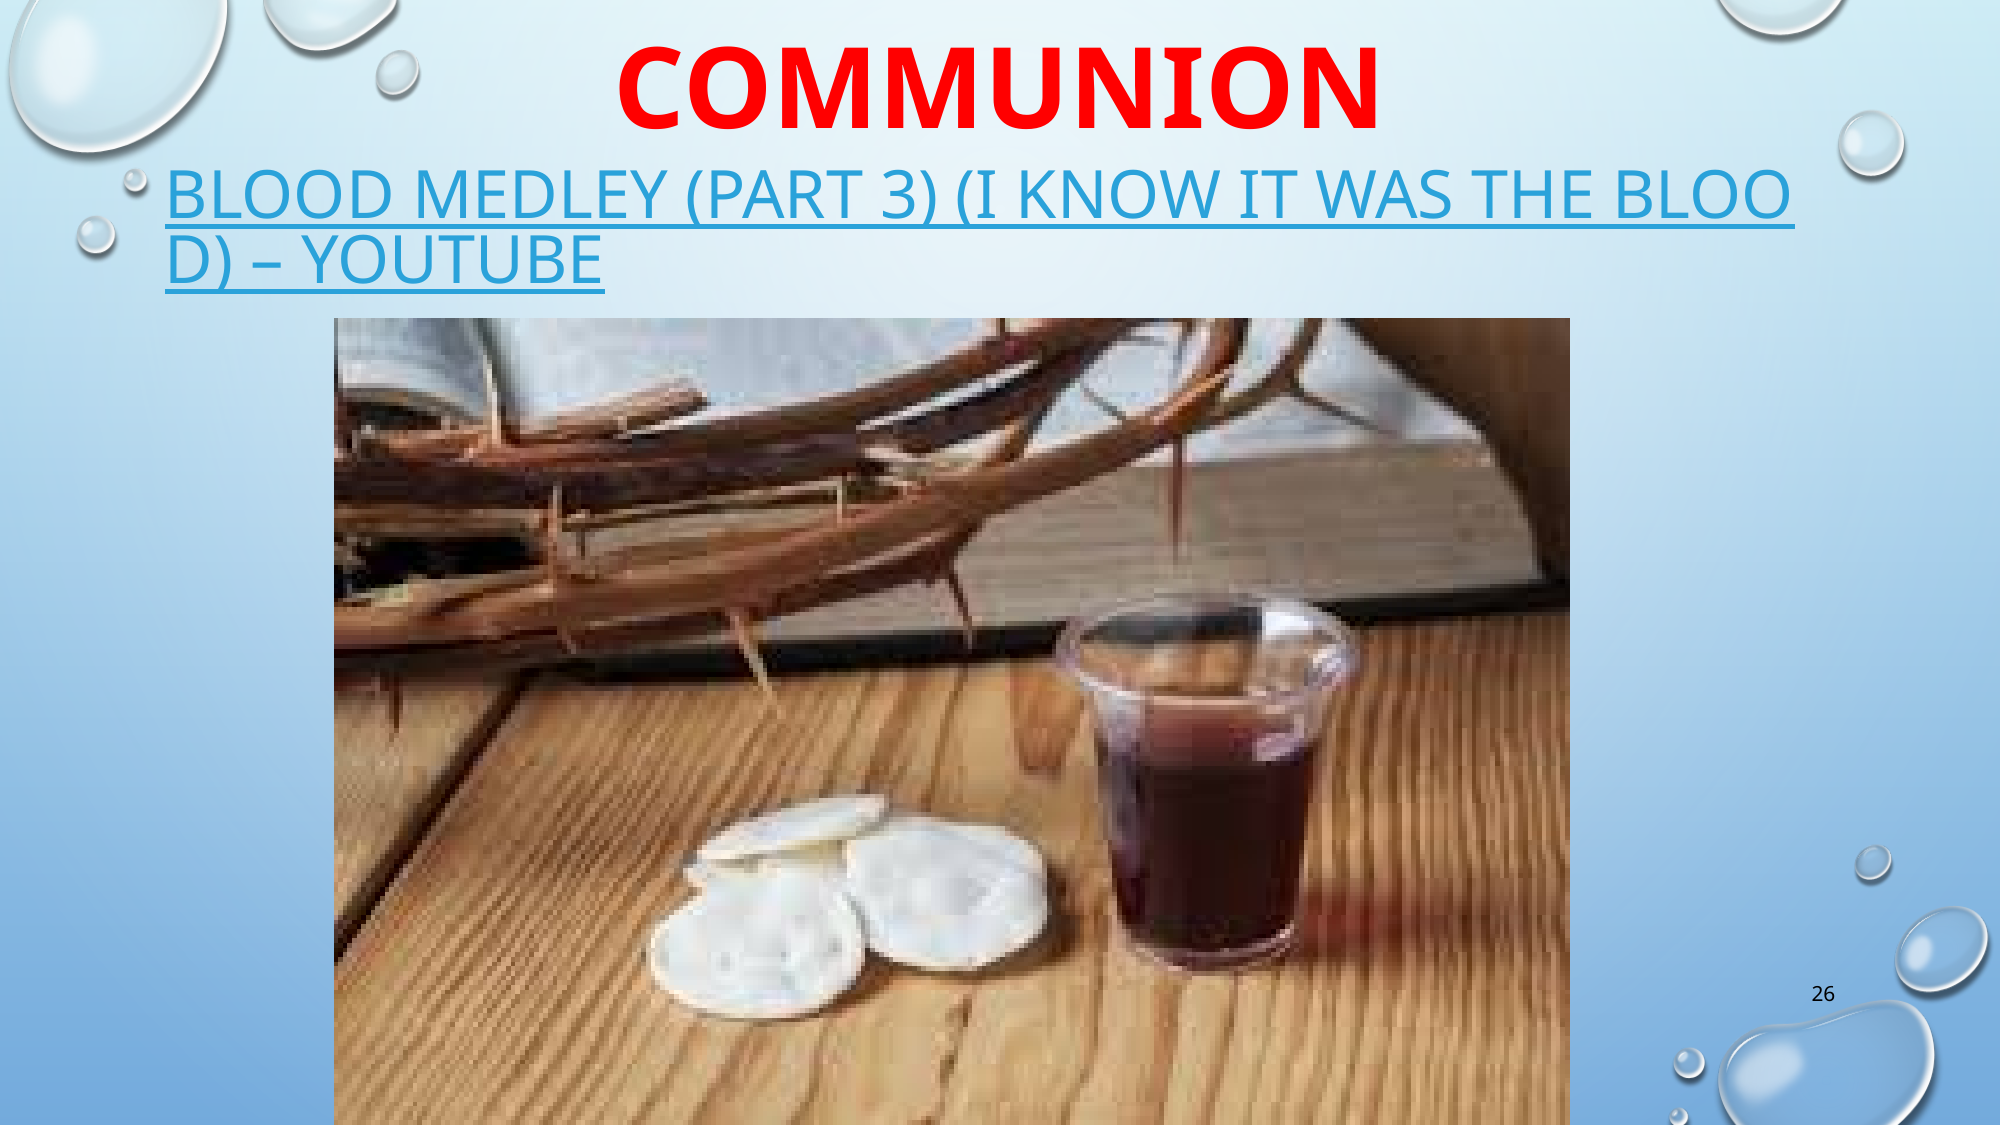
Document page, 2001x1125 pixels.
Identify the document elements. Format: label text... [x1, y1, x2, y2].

title Communion Blood Medley (Part 3) (I Know It Was The Blood) – YouTube [149, 2, 1851, 265]
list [334, 318, 1570, 1125]
slide_number 26 [1724, 965, 1851, 1025]
picture [0, 0, 2000, 1125]
